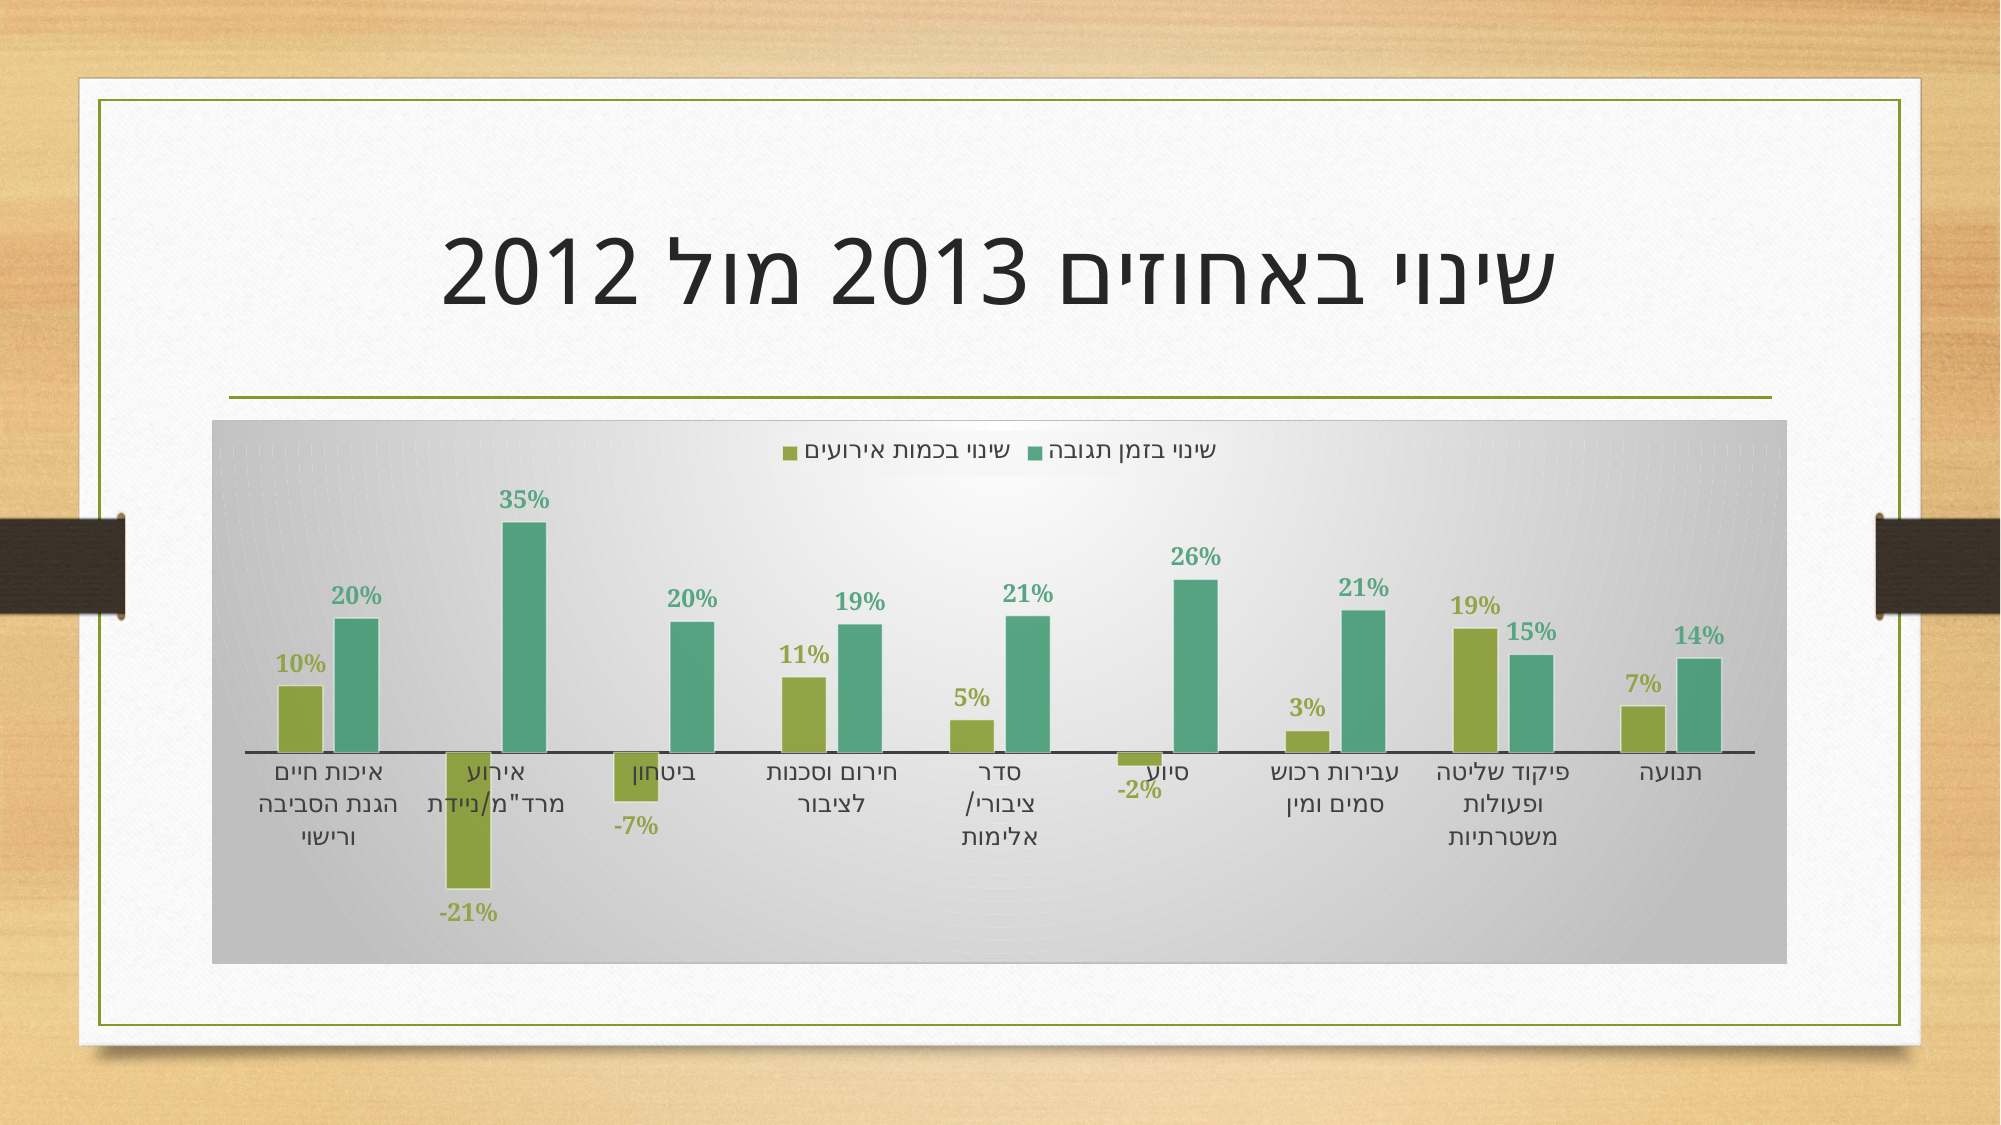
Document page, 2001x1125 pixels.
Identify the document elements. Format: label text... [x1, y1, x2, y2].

chart [212, 419, 1788, 964]
title שינוי באחוזים 2013 מול 2012 [212, 161, 1788, 375]
picture [0, 0, 2001, 1125]
